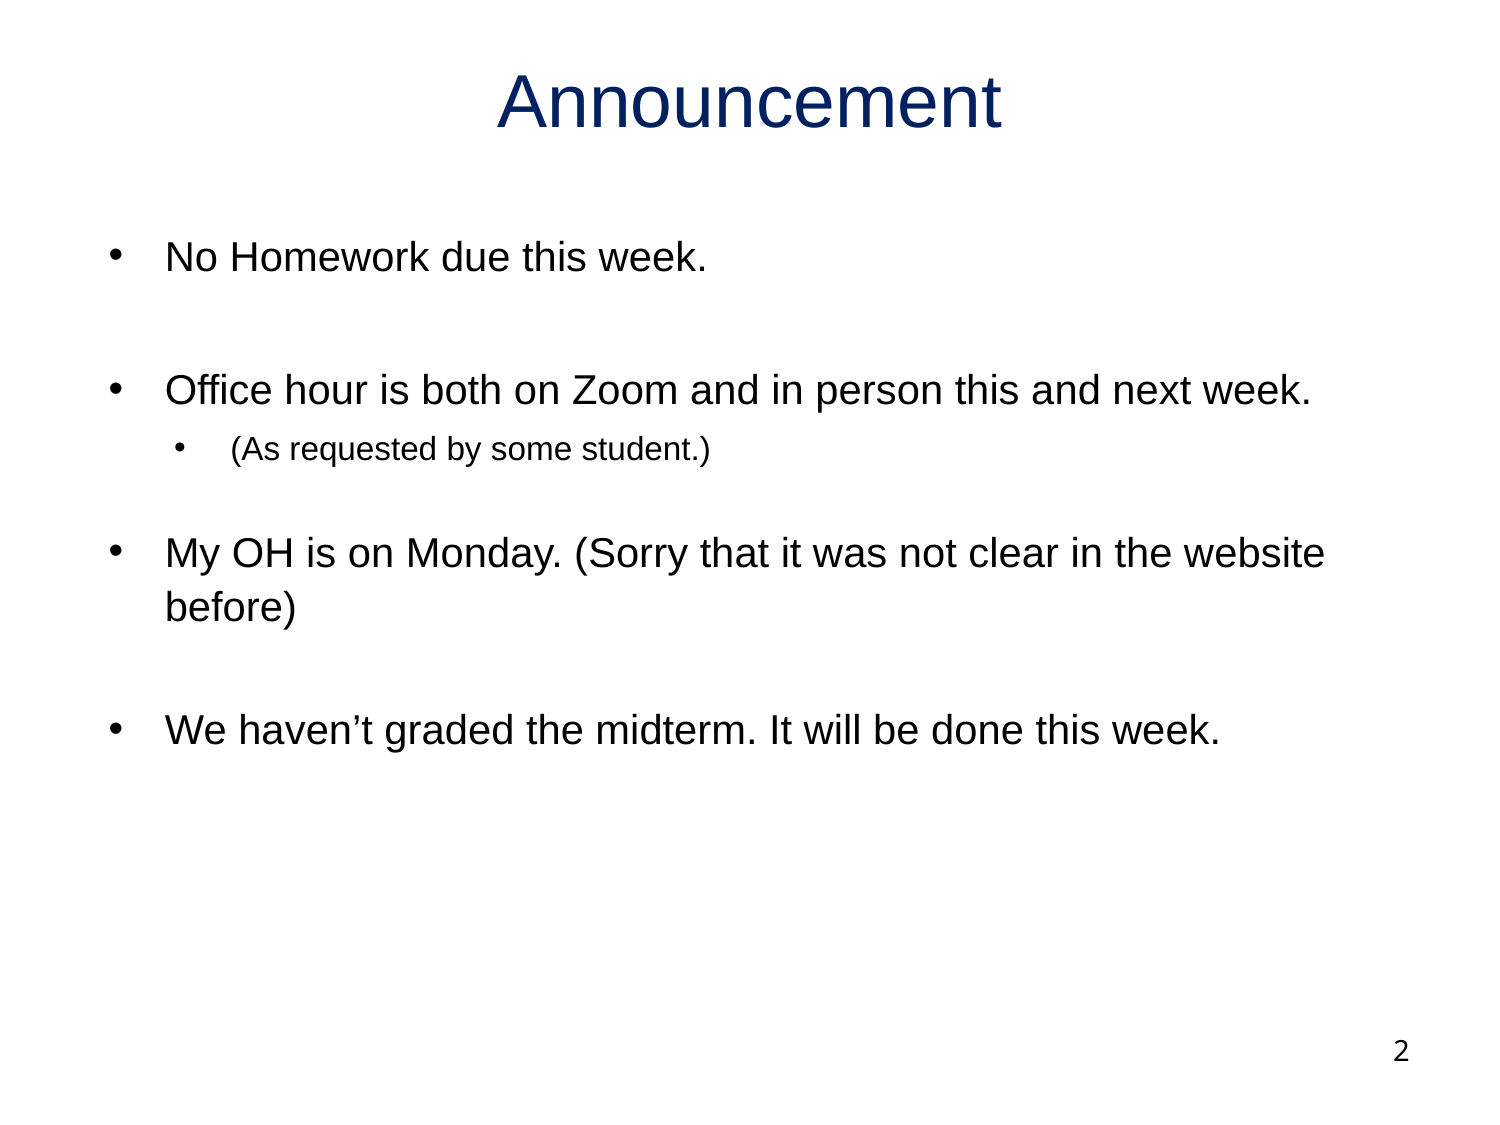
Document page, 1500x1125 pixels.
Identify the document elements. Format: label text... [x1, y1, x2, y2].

list No Homework due this week. Office hour is both on Zoom and in person this and next week. (As requested by some student.) My OH is on Monday. (Sorry that it was not clear in the website before) We haven’t graded the midterm. It will be done this week. [75, 217, 1425, 1005]
title Announcement [75, 45, 1425, 217]
slide_number 2 [1074, 1024, 1425, 1103]
